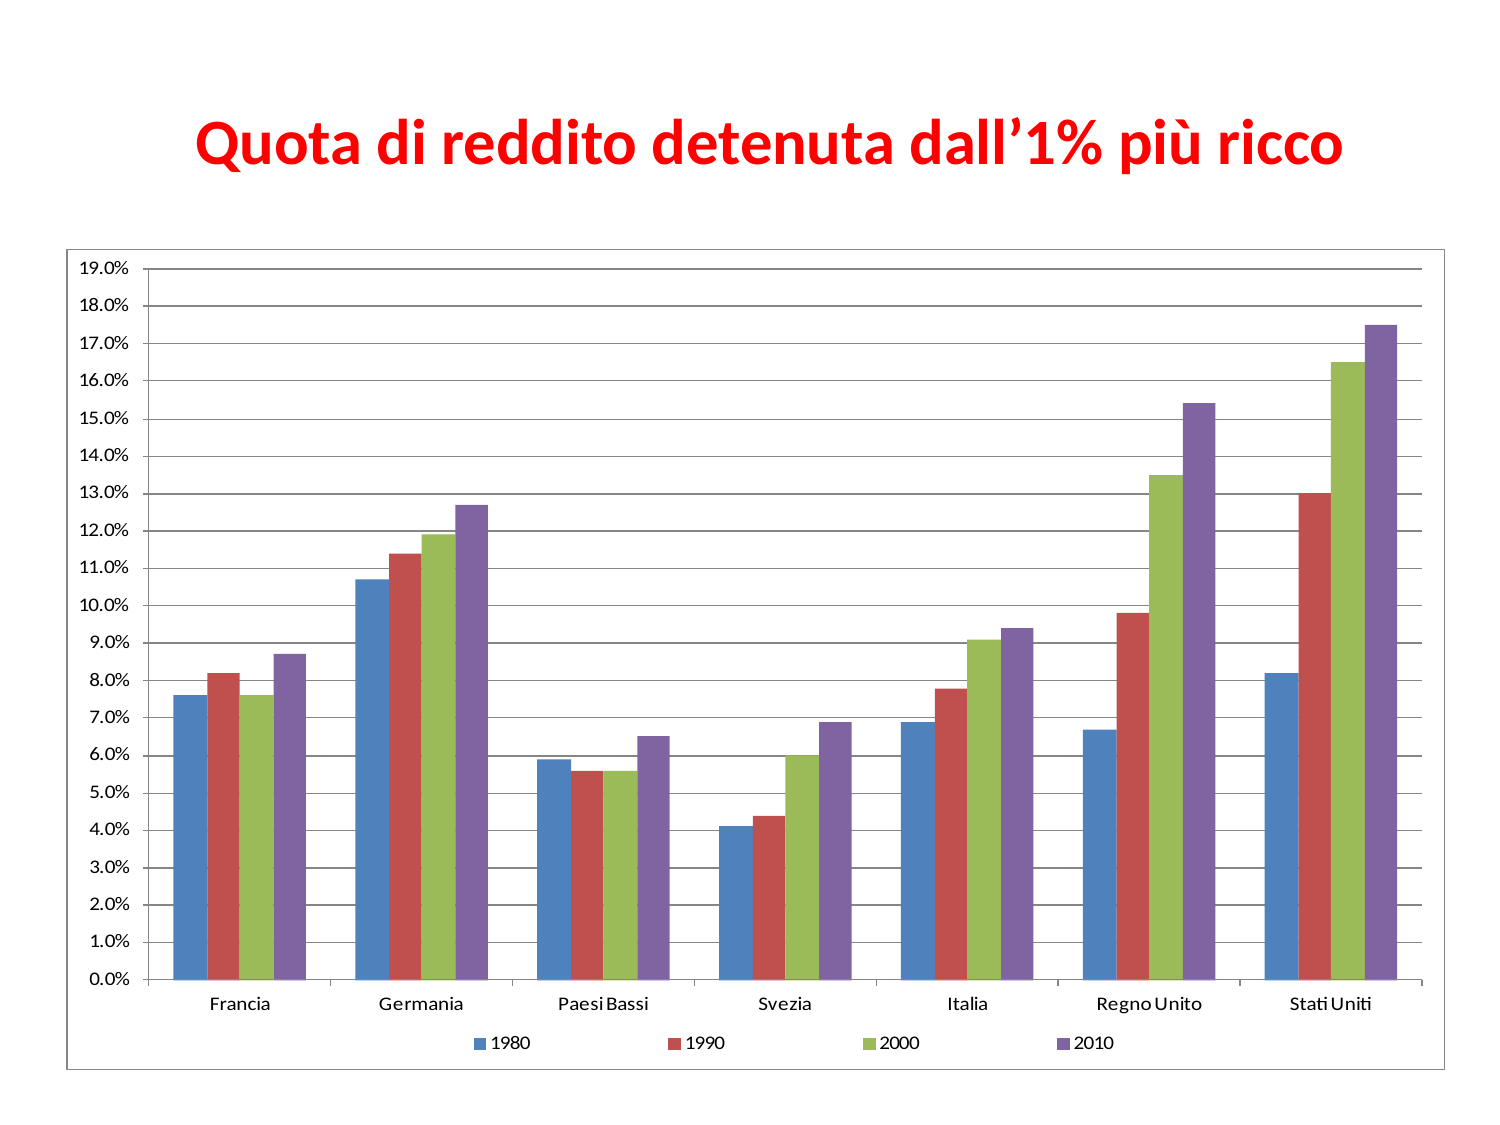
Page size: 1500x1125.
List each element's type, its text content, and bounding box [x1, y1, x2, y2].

title Quota di reddito detenuta dall’1% più ricco [95, 45, 1446, 233]
picture [64, 247, 1446, 1071]
